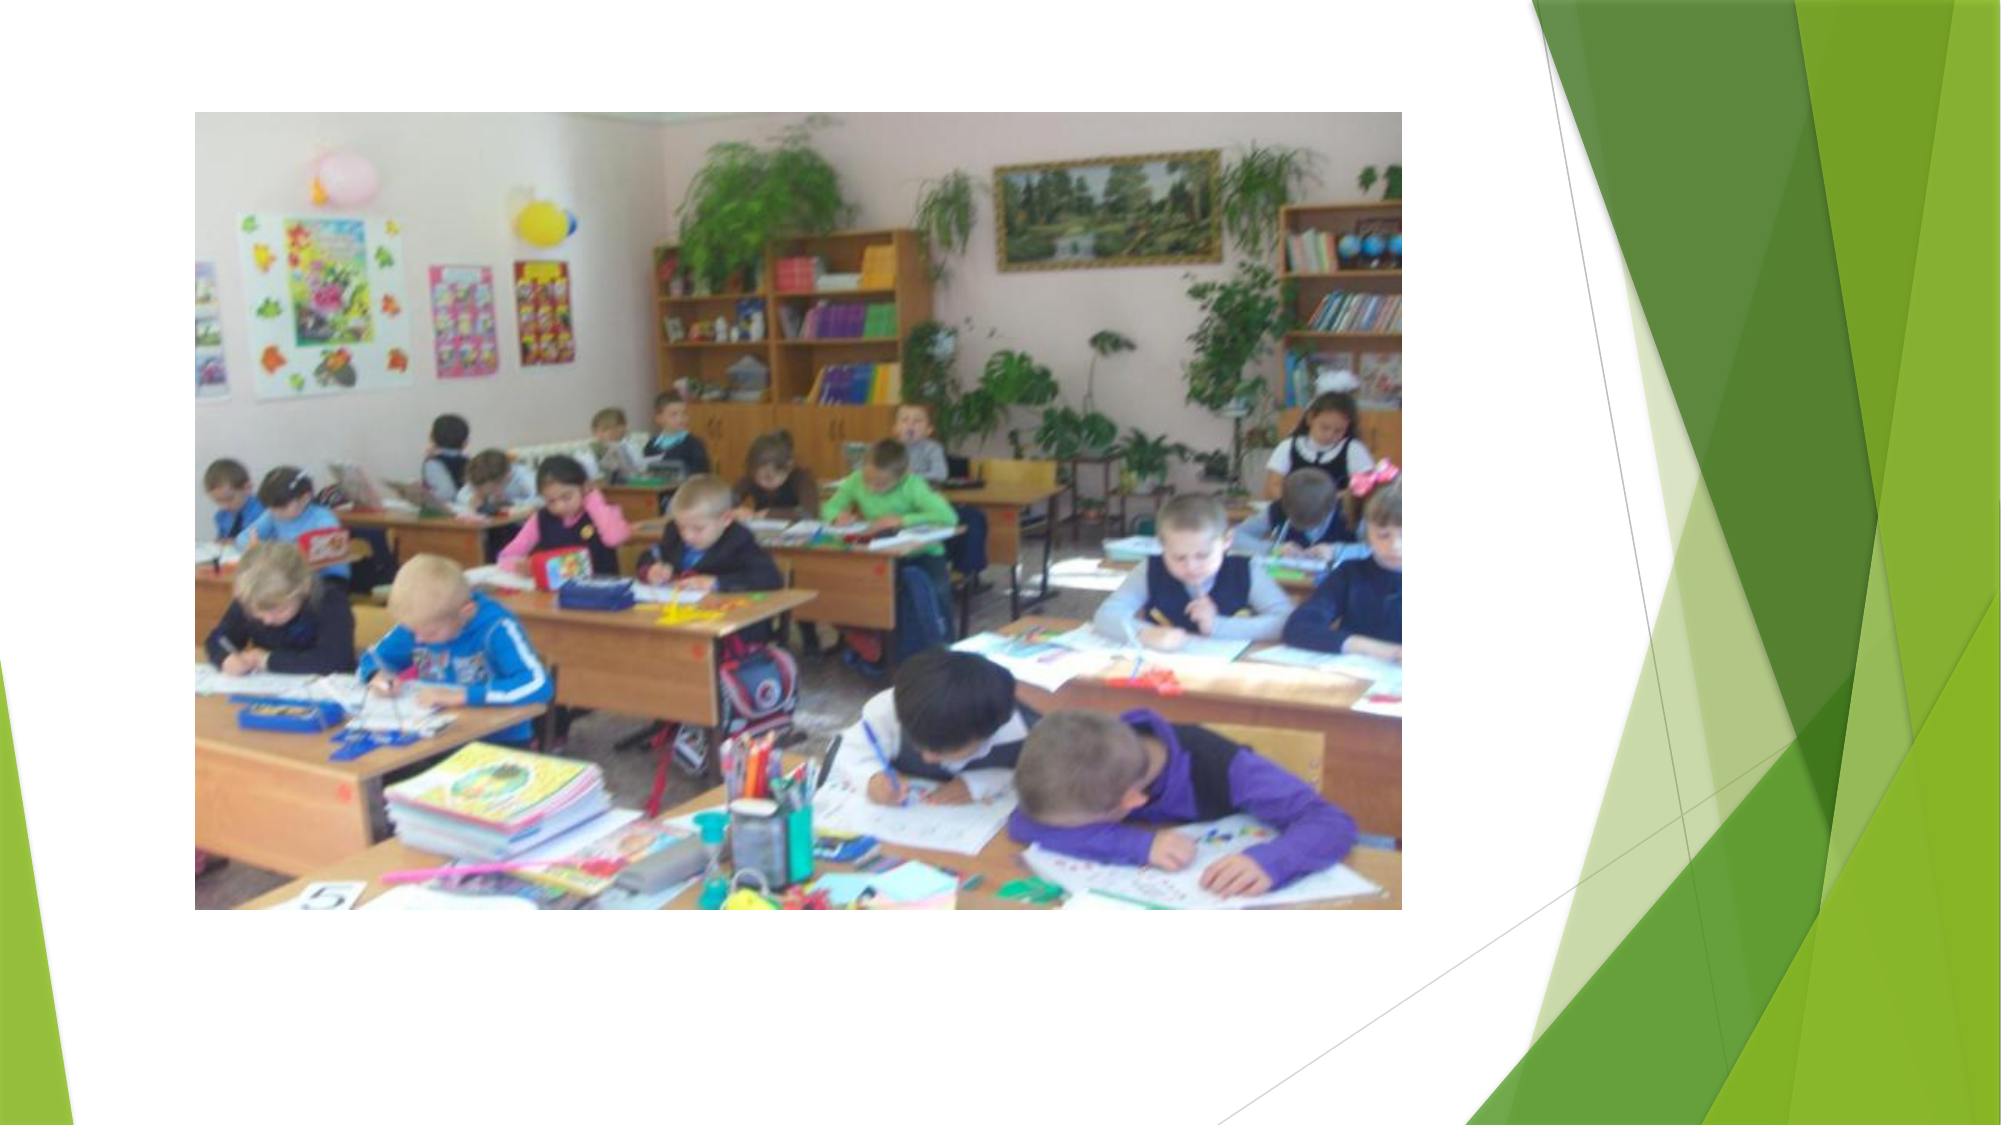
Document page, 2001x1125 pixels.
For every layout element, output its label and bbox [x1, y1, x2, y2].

list [194, 111, 1402, 911]
